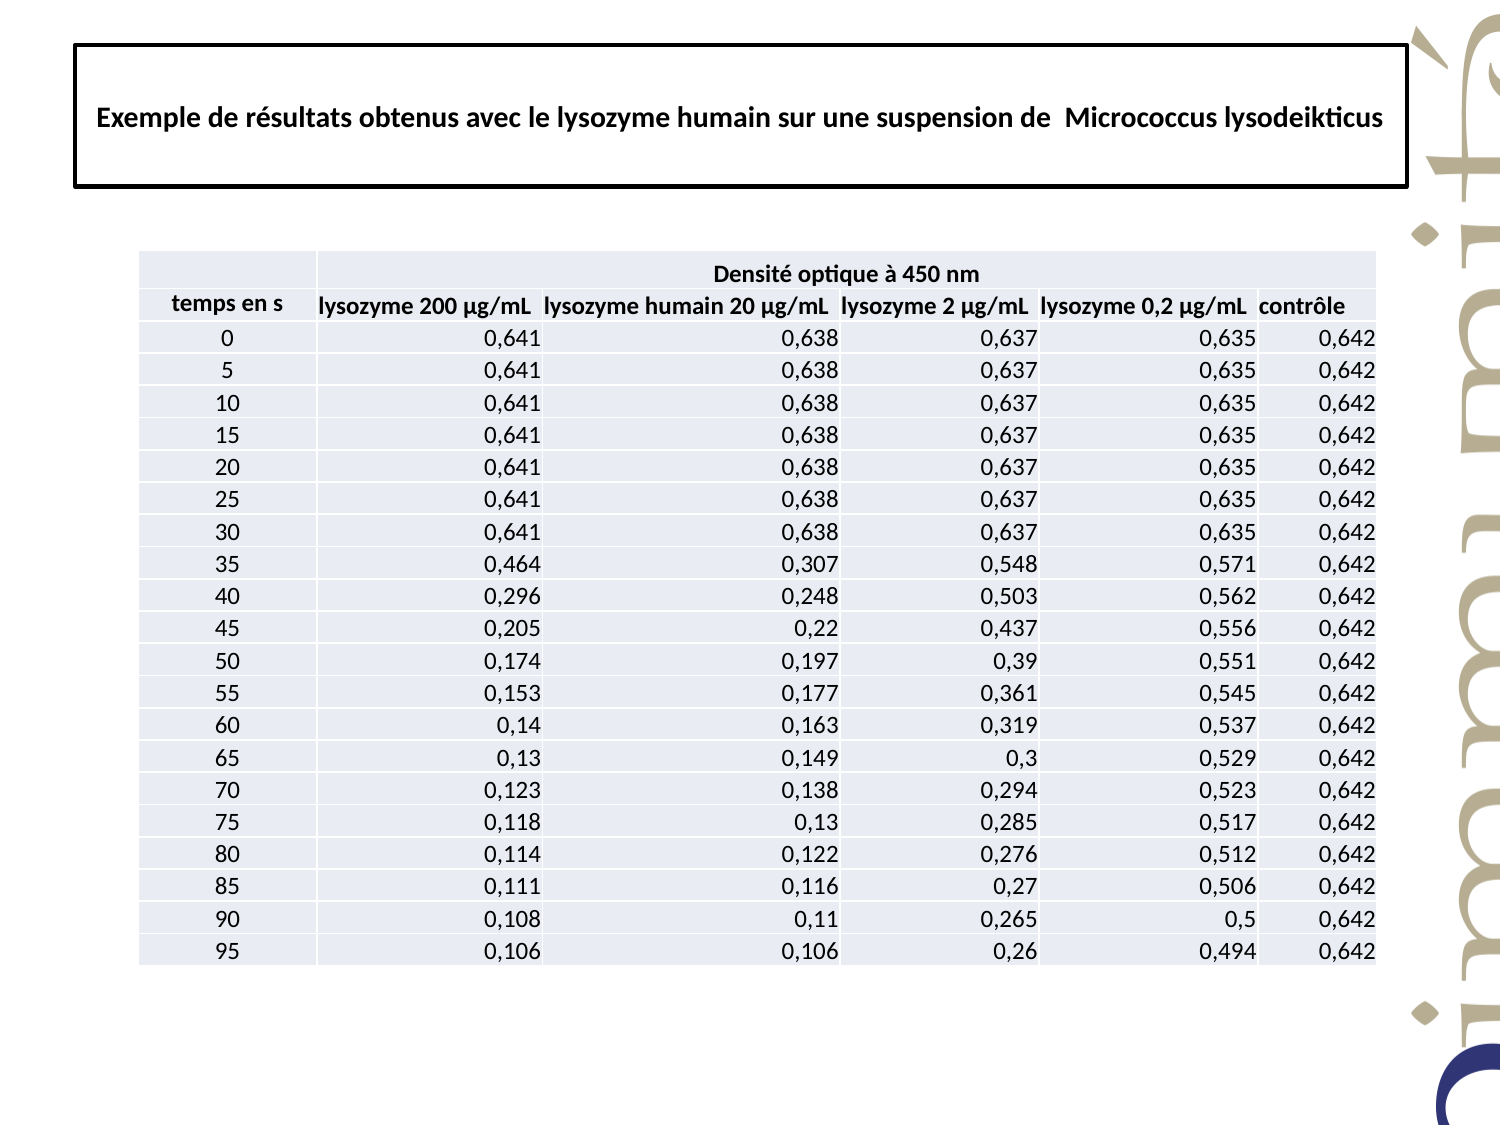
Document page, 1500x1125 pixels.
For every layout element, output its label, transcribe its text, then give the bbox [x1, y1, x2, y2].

table_cell 0,22 [543, 612, 839, 642]
table_cell 0,635 [1040, 483, 1257, 513]
table_cell 0,641 [318, 418, 542, 449]
table_cell 60 [139, 709, 316, 739]
table_cell lysozyme 2 µg/mL [841, 289, 1038, 320]
table_cell 15 [139, 418, 316, 449]
table_cell 0,437 [841, 612, 1038, 642]
table_cell 75 [139, 805, 316, 836]
table_cell 0,163 [543, 709, 839, 739]
table_cell 0,642 [1259, 805, 1376, 836]
table_cell 0,114 [318, 838, 542, 868]
table_cell 0,571 [1040, 547, 1257, 578]
table_cell 0,149 [543, 741, 839, 771]
table_cell 0,108 [318, 902, 542, 933]
table_cell 85 [139, 870, 316, 900]
table_cell 45 [139, 612, 316, 642]
table_cell 0,642 [1259, 870, 1376, 900]
table_cell 0,635 [1040, 418, 1257, 449]
table_cell 80 [139, 838, 316, 868]
table_cell 0,26 [841, 934, 1038, 965]
table_cell 0,642 [1259, 515, 1376, 546]
table_cell 0,517 [1040, 805, 1257, 836]
table_cell 0,641 [318, 515, 542, 546]
table_cell 0,122 [543, 838, 839, 868]
table_cell 5 [139, 354, 316, 384]
table_cell 0,638 [543, 451, 839, 481]
table_cell lysozyme 0,2 µg/mL [1040, 289, 1257, 320]
table_cell 0,111 [318, 870, 542, 900]
table_cell 0,637 [841, 515, 1038, 546]
table_cell 0,642 [1259, 451, 1376, 481]
table_cell lysozyme 200 µg/mL [318, 289, 542, 320]
table_cell 25 [139, 483, 316, 513]
table_cell 0,556 [1040, 612, 1257, 642]
table_cell 0,319 [841, 709, 1038, 739]
table_cell 0,174 [318, 644, 542, 675]
table_cell 0,285 [841, 805, 1038, 836]
table_cell 0,642 [1259, 773, 1376, 804]
picture [0, 0, 1500, 1125]
table_cell 0,562 [1040, 580, 1257, 610]
table_cell 65 [139, 741, 316, 771]
table_cell 0,464 [318, 547, 542, 578]
table_cell 0,642 [1259, 902, 1376, 933]
table_cell 90 [139, 902, 316, 933]
table_cell 0,138 [543, 773, 839, 804]
table_cell 0,635 [1040, 451, 1257, 481]
table_cell 0,116 [543, 870, 839, 900]
table_cell 0,642 [1259, 676, 1376, 707]
table_cell 0,506 [1040, 870, 1257, 900]
table_cell 0,641 [318, 451, 542, 481]
table_cell 0,248 [543, 580, 839, 610]
table_cell 0,106 [543, 934, 839, 965]
table_cell 0,27 [841, 870, 1038, 900]
table_cell 0,642 [1259, 838, 1376, 868]
table_cell 30 [139, 515, 316, 546]
table_cell 0,512 [1040, 838, 1257, 868]
table_cell 40 [139, 580, 316, 610]
table_cell 0,361 [841, 676, 1038, 707]
table_cell 0,118 [318, 805, 542, 836]
table_cell 0,637 [841, 418, 1038, 449]
table_cell 0,637 [841, 451, 1038, 481]
table_cell 0,296 [318, 580, 542, 610]
table_cell 0,13 [543, 805, 839, 836]
table_cell 0,642 [1259, 483, 1376, 513]
table_cell 0,638 [543, 418, 839, 449]
table_cell 0,548 [841, 547, 1038, 578]
table_cell 0,529 [1040, 741, 1257, 771]
table_header Densité optique à 450 nm [318, 251, 1376, 288]
table_cell 0,545 [1040, 676, 1257, 707]
table_cell 0,642 [1259, 322, 1376, 352]
table_cell 0,635 [1040, 386, 1257, 417]
table_cell 10 [139, 386, 316, 417]
table_cell 0,106 [318, 934, 542, 965]
table_cell 0,39 [841, 644, 1038, 675]
table_cell 0,642 [1259, 547, 1376, 578]
table_cell 0,123 [318, 773, 542, 804]
table_cell 0,523 [1040, 773, 1257, 804]
table_cell 0,642 [1259, 418, 1376, 449]
table_cell lysozyme humain 20 µg/mL [543, 289, 839, 320]
table_cell 0,638 [543, 483, 839, 513]
table_cell 0,11 [543, 902, 839, 933]
table_cell 0,637 [841, 483, 1038, 513]
table_cell 0,641 [318, 386, 542, 417]
table_cell 0,642 [1259, 741, 1376, 771]
title Exemple de résultats obtenus avec le lysozyme humain sur une suspension de Micrococcus lysodeikticus [73, 43, 1409, 189]
table_cell 0,637 [841, 354, 1038, 384]
table_cell 0,641 [318, 483, 542, 513]
table_cell 0,635 [1040, 354, 1257, 384]
table_cell 0 [139, 322, 316, 352]
table_cell 0,642 [1259, 386, 1376, 417]
table_cell 50 [139, 644, 316, 675]
table_cell 0,635 [1040, 322, 1257, 352]
table_cell 95 [139, 934, 316, 965]
table_cell 0,638 [543, 386, 839, 417]
table_cell 0,14 [318, 709, 542, 739]
table_cell 0,638 [543, 322, 839, 352]
table_cell 0,153 [318, 676, 542, 707]
table_cell 0,205 [318, 612, 542, 642]
table_cell 0,642 [1259, 612, 1376, 642]
table_cell 0,265 [841, 902, 1038, 933]
table_cell 0,642 [1259, 580, 1376, 610]
table_cell 0,638 [543, 354, 839, 384]
table_cell 0,551 [1040, 644, 1257, 675]
table_cell 0,503 [841, 580, 1038, 610]
table_cell 0,641 [318, 322, 542, 352]
table_cell 0,641 [318, 354, 542, 384]
table_cell 0,13 [318, 741, 542, 771]
table_cell 0,3 [841, 741, 1038, 771]
table_header [139, 251, 316, 288]
table_cell 0,537 [1040, 709, 1257, 739]
table_cell 0,638 [543, 515, 839, 546]
table_cell 0,307 [543, 547, 839, 578]
table_cell 0,642 [1259, 354, 1376, 384]
table_cell 35 [139, 547, 316, 578]
table_cell 0,637 [841, 386, 1038, 417]
table_cell 0,637 [841, 322, 1038, 352]
table_cell 0,294 [841, 773, 1038, 804]
table_cell 0,642 [1259, 709, 1376, 739]
table_cell 0,276 [841, 838, 1038, 868]
table_cell temps en s [139, 289, 316, 320]
table_cell contrôle [1259, 289, 1376, 320]
table_cell 0,5 [1040, 902, 1257, 933]
table_cell 0,642 [1259, 934, 1376, 965]
table_cell 20 [139, 451, 316, 481]
table_cell 0,197 [543, 644, 839, 675]
table_cell 0,635 [1040, 515, 1257, 546]
table_cell 0,642 [1259, 644, 1376, 675]
table_cell 0,177 [543, 676, 839, 707]
table_cell 0,494 [1040, 934, 1257, 965]
table_cell 55 [139, 676, 316, 707]
table_cell 70 [139, 773, 316, 804]
